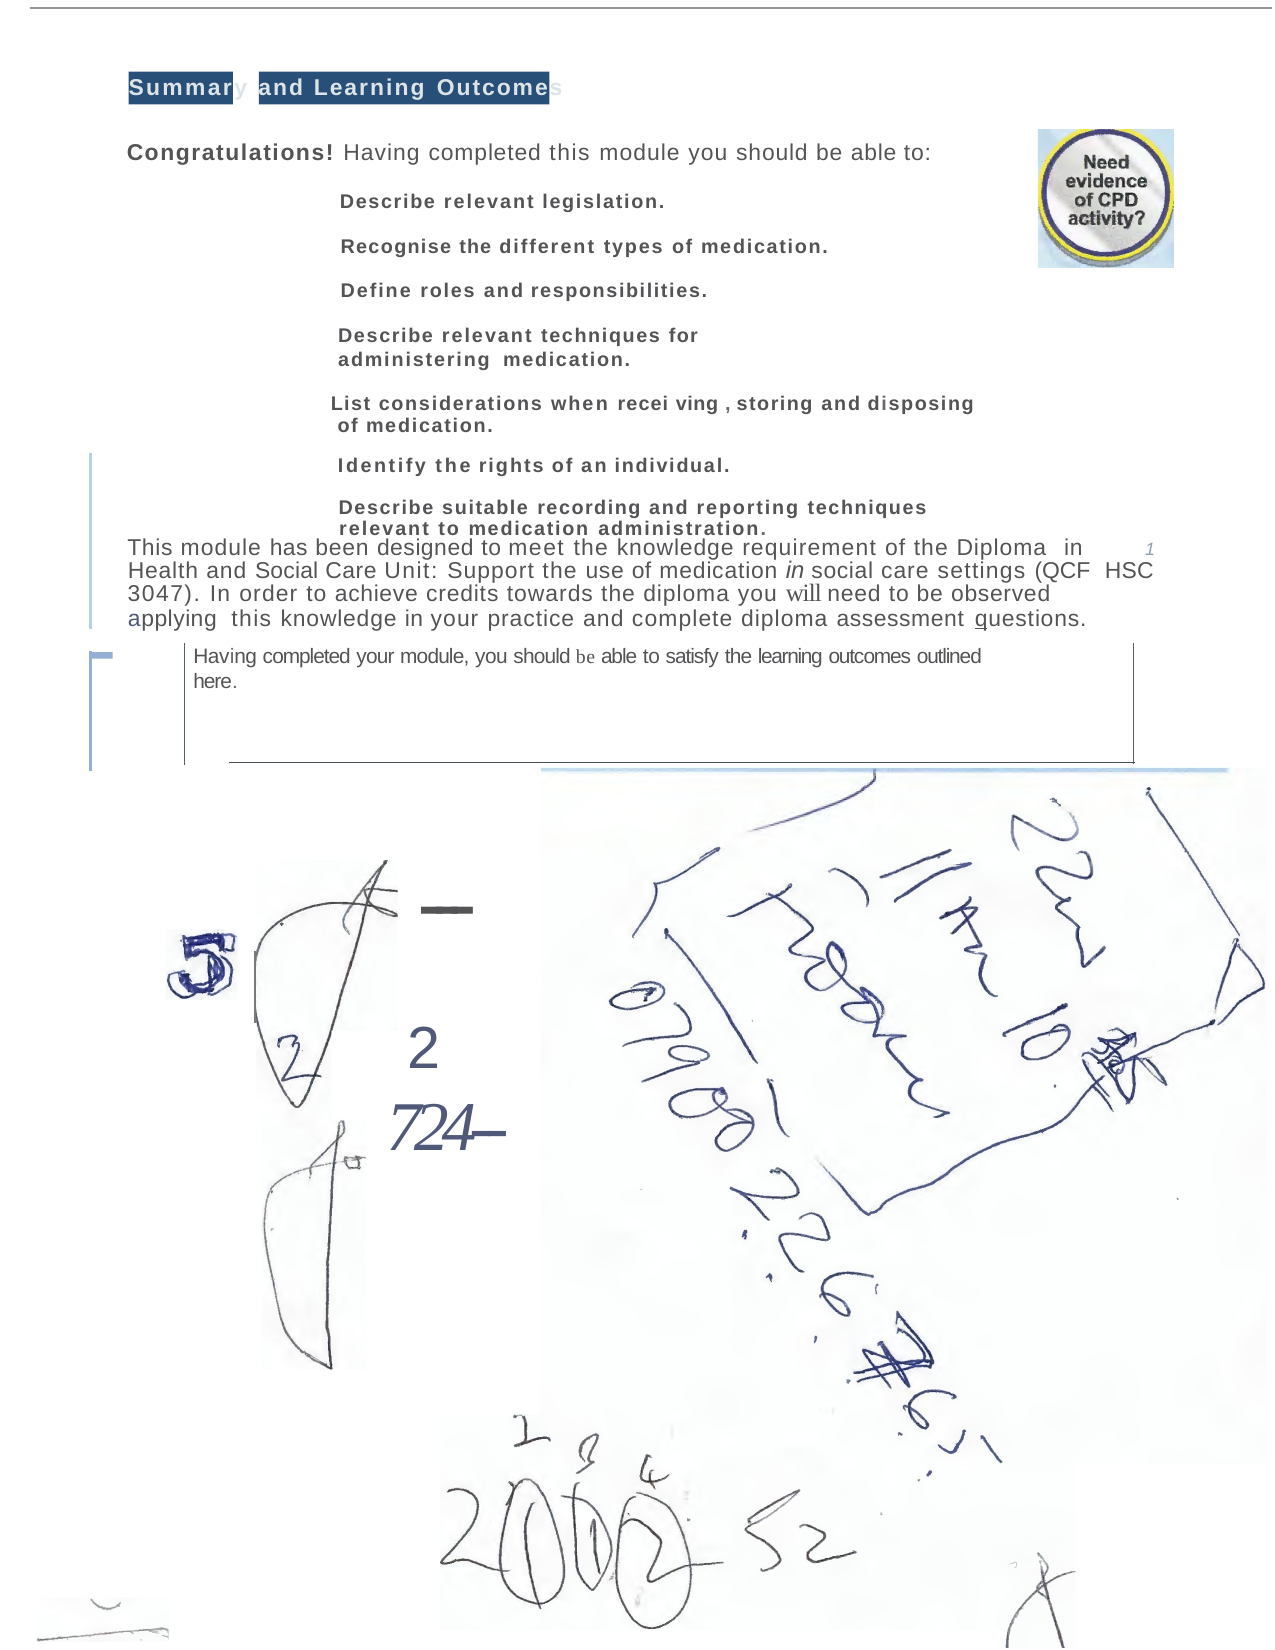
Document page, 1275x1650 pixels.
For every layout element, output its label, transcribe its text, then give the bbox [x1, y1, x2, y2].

text_box 1 [1142, 537, 1158, 559]
text_box This module has been designed to meet the knowledge requirement of the Diploma in [125, 532, 1087, 554]
text_box [165, 929, 238, 1000]
text_box --- 2 724-- [340, 845, 539, 1165]
text_box [1037, 129, 1174, 268]
text_box Having completed your module, you should be able to satisfy the learning outcomes outlined here. [191, 643, 1020, 694]
text_box [439, 767, 1266, 1648]
text_box 3047). In order to achieve credits towards the diploma you will need to be observed applying this knowledge in your practice and complete diploma assessment questions. [125, 581, 1092, 631]
text_box Summary and Learning Outcomes Congratulations! Having completed this module you should be able to: Describe relevant legislation. Recognise the different types of medication. Define roles and responsibilities. Describe relevant techniques for administering medication. List considerations when recei ving , storing and disposing of medication. Identify the rights of an individual. Describe suitable recording and reporting techniques relevant to medication administration. [124, 72, 1008, 540]
text_box - [86, 593, 117, 697]
text_box [35, 1597, 170, 1642]
text_box Health and Social Care Unit: Support the use of medication in social care settings (QCF HSC [125, 554, 1157, 584]
text_box [255, 859, 398, 1370]
